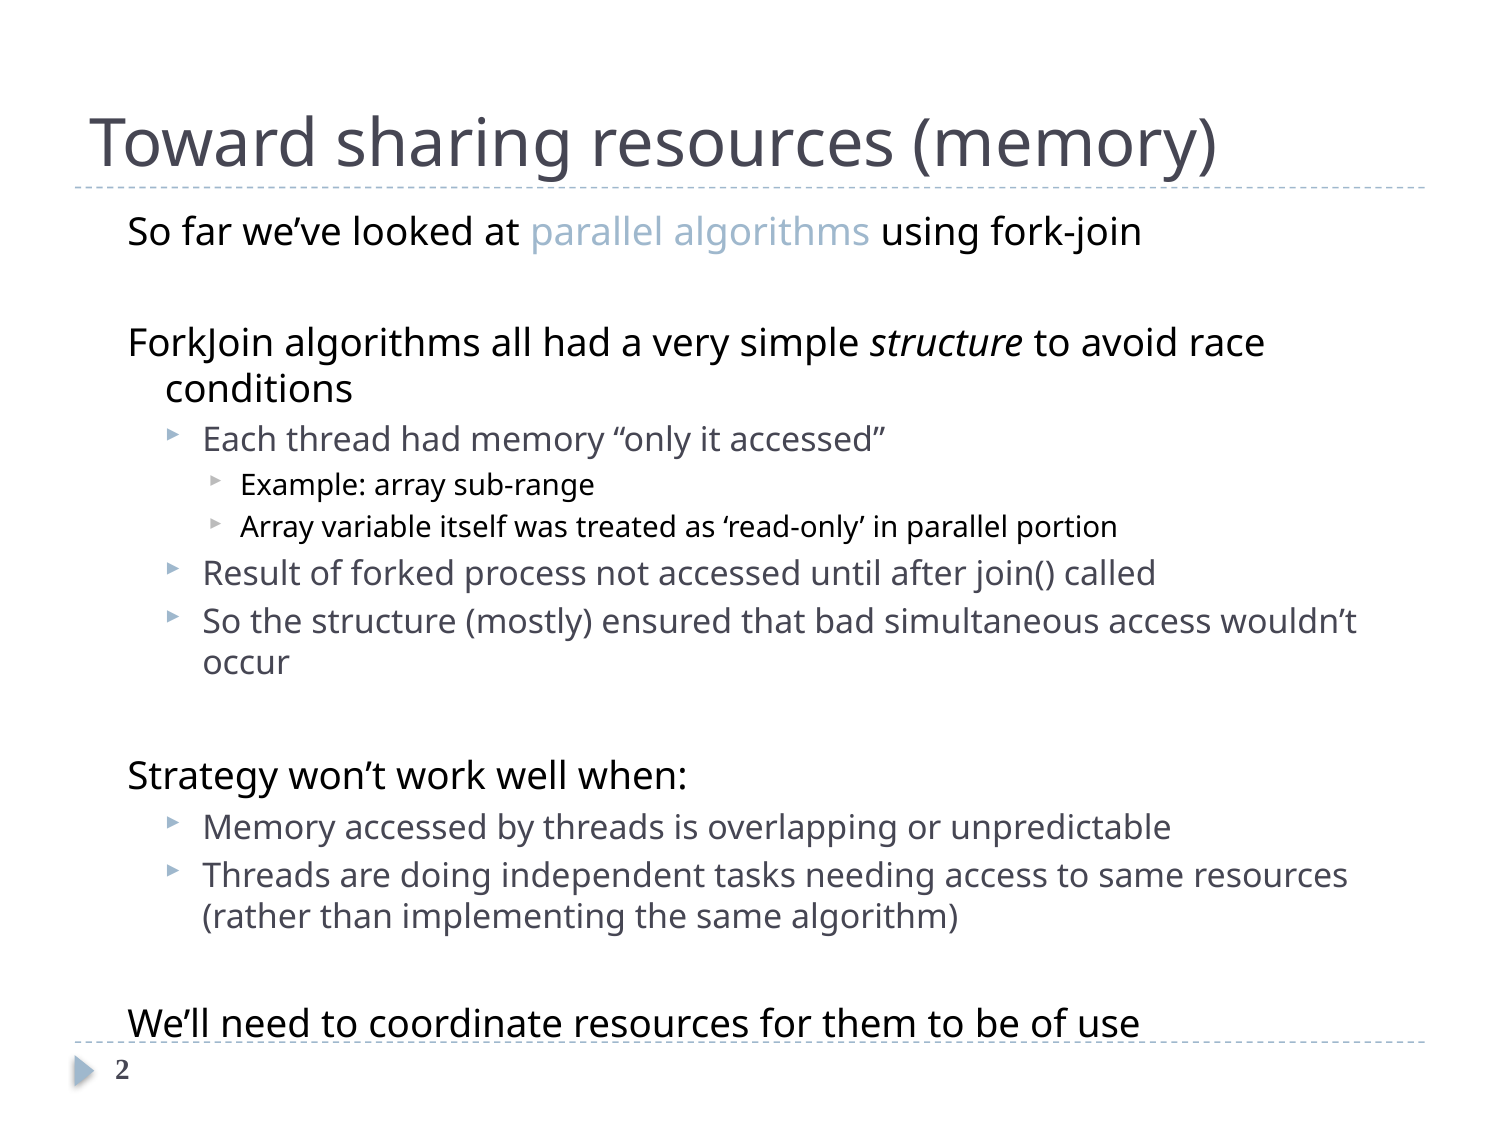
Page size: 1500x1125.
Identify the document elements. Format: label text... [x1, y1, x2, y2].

list So far we’ve looked at parallel algorithms using fork-join ForkJoin algorithms all had a very simple structure to avoid race conditions Each thread had memory “only it accessed” Example: array sub-range Array variable itself was treated as ‘read-only’ in parallel portion Result of forked process not accessed until after join() called So the structure (mostly) ensured that bad simultaneous access wouldn’t occur Strategy won’t work well when: Memory accessed by threads is overlapping or unpredictable Threads are doing independent tasks needing access to same resources (rather than implementing the same algorithm) We’ll need to coordinate resources for them to be of use [112, 200, 1413, 1063]
slide_number 2 [100, 1042, 426, 1103]
title Toward sharing resources (memory) [75, 24, 1425, 188]
